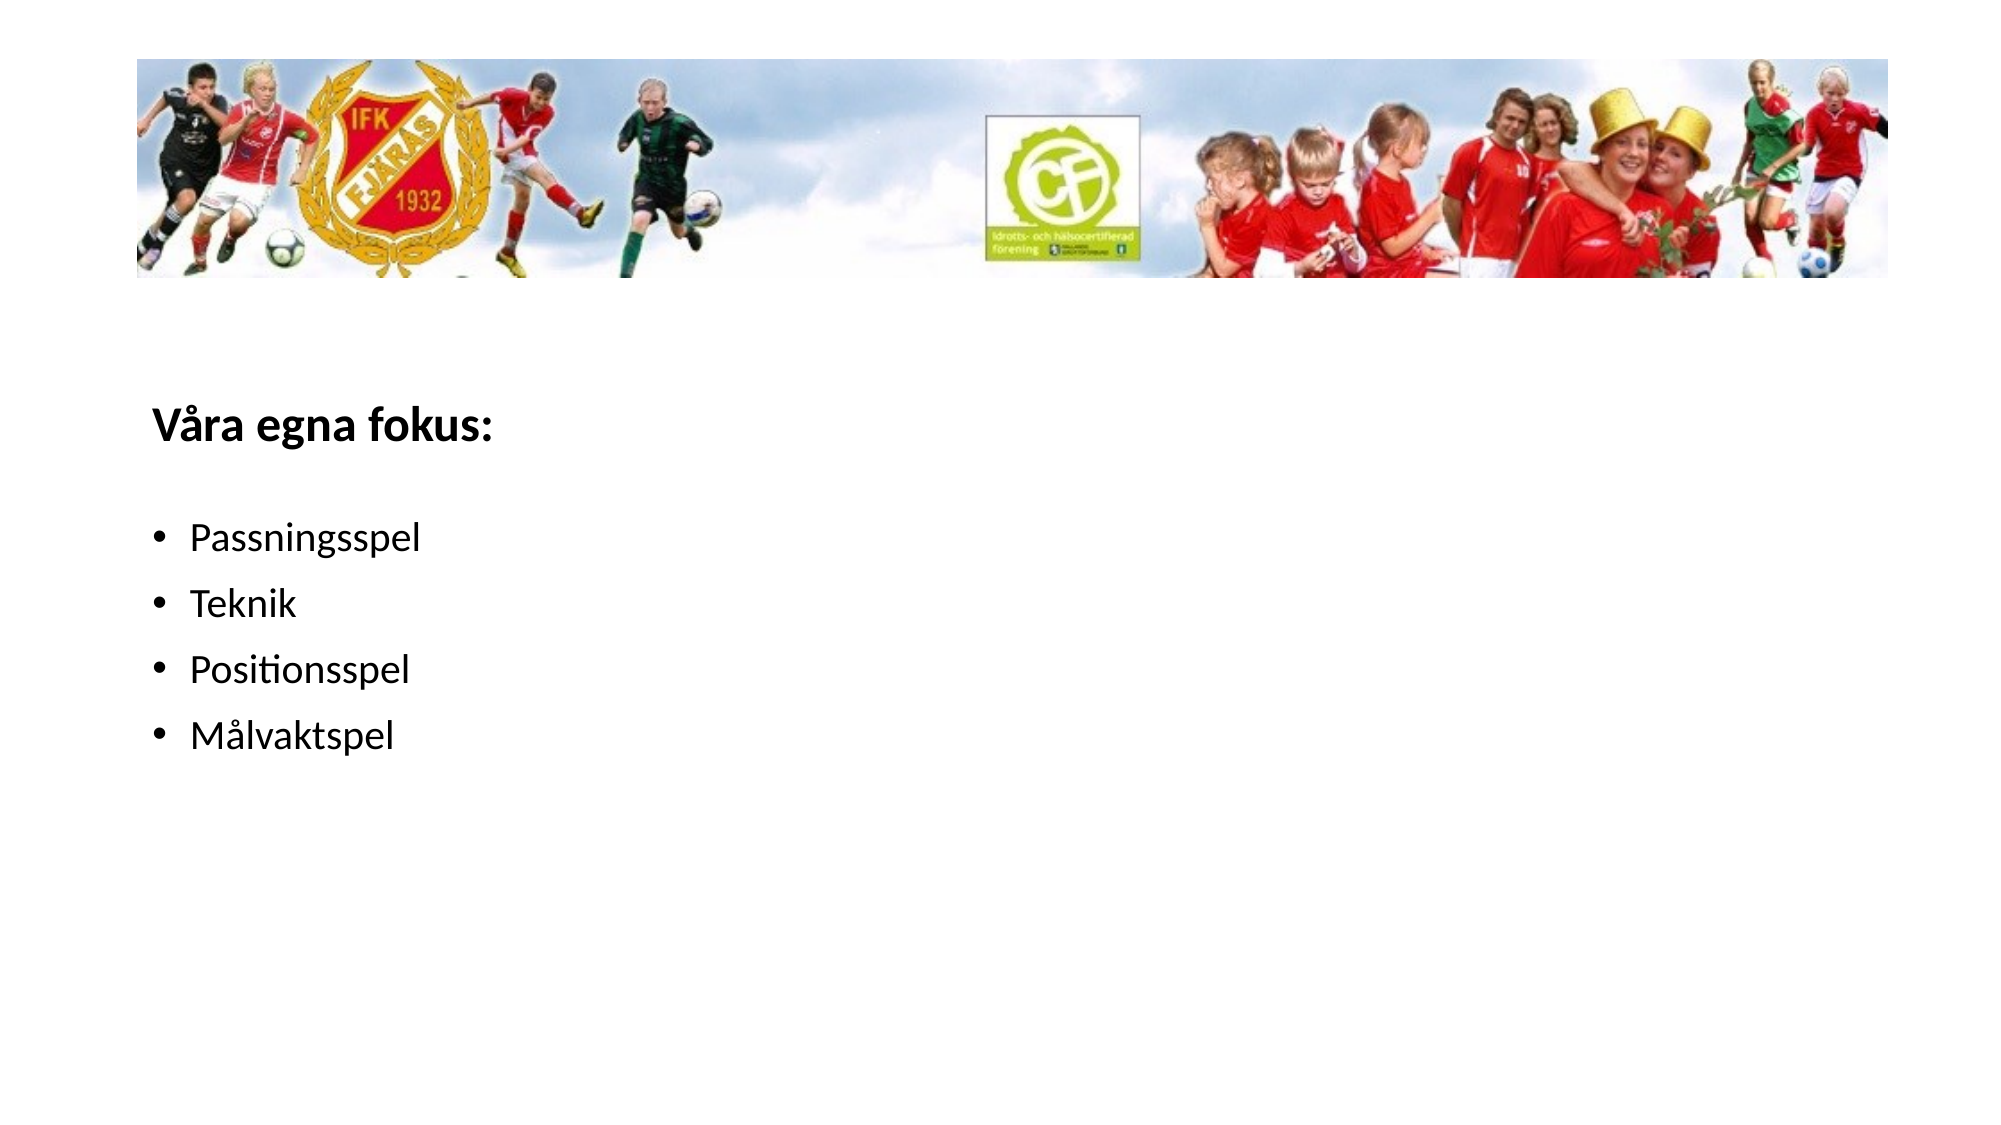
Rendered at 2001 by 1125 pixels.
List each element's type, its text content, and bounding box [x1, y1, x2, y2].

list Våra egna fokus: Passningsspel Teknik Positionsspel Målvaktspel [137, 299, 1863, 1014]
picture [137, 59, 1888, 278]
